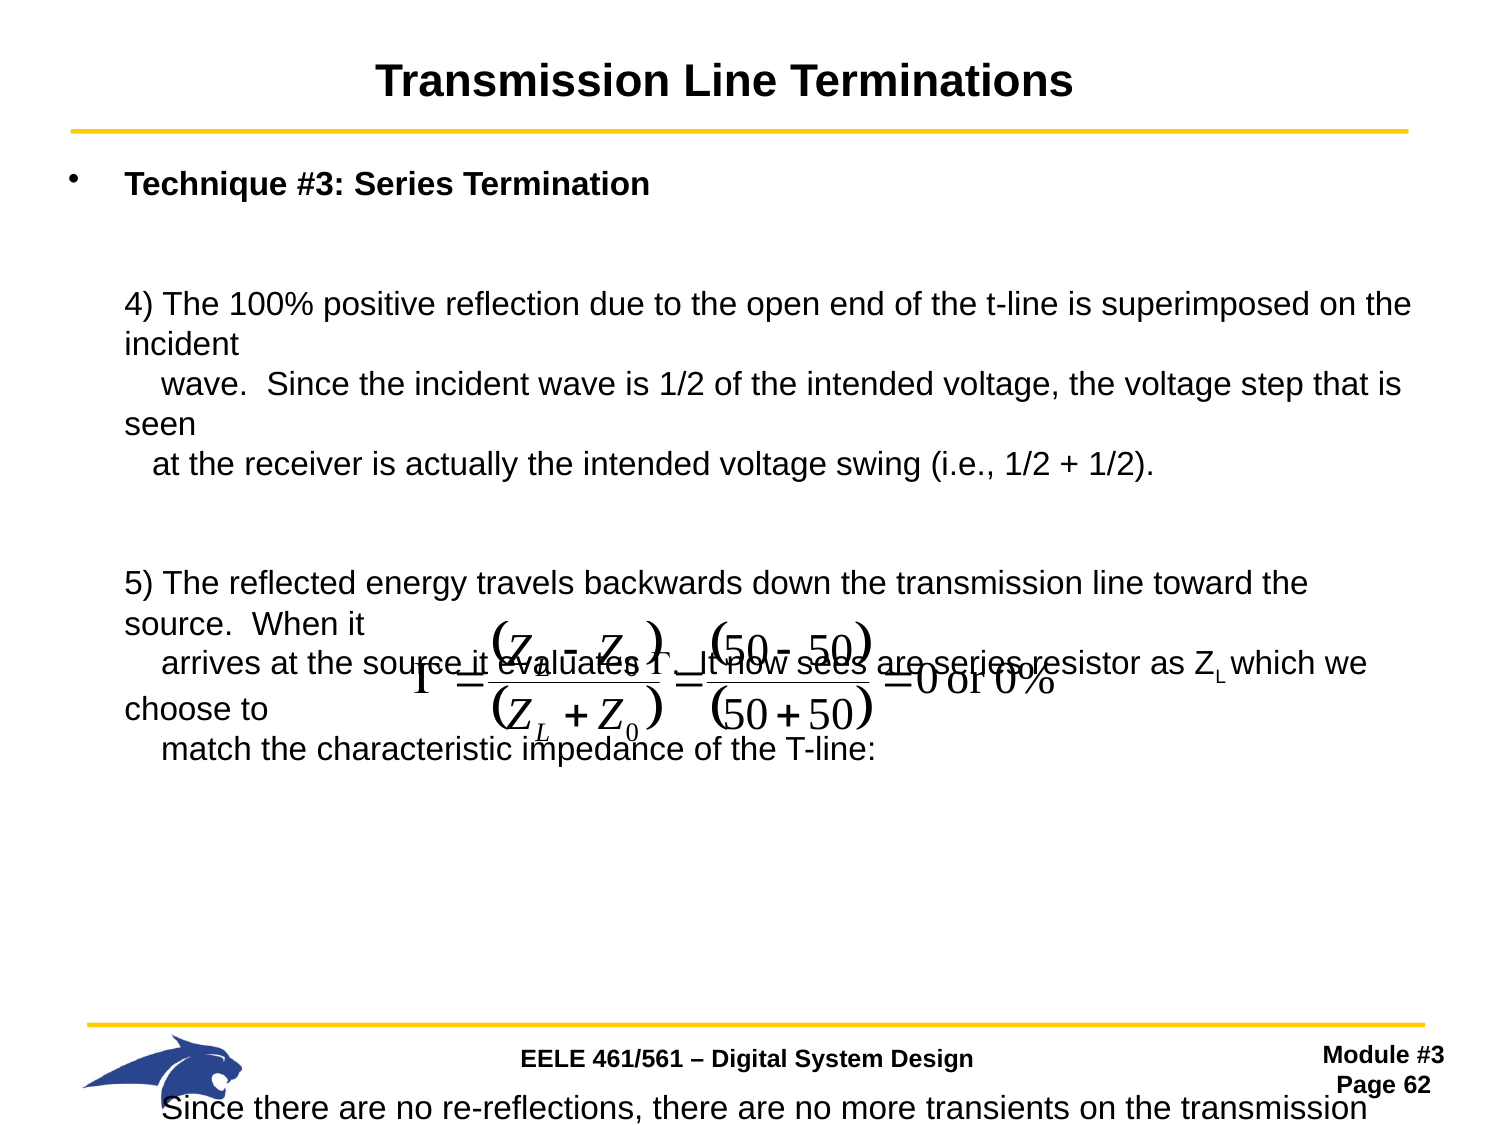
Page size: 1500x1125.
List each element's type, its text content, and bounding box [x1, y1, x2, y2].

title Transmission Line Terminations [87, 37, 1363, 120]
picture [82, 1034, 242, 1109]
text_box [407, 621, 1064, 752]
list Technique #3: Series Termination 4) The 100% positive reflection due to the open end of the t-line is superimposed on the incident wave. Since the incident wave is 1/2 of the intended voltage, the voltage step that is seen at the receiver is actually the intended voltage swing (i.e., 1/2 + 1/2). 5) The reflected energy travels backwards down the transmission line toward the source. When it arrives at the source it evaluates . It now sees are series resistor as ZL which we choose to match the characteristic impedance of the T-line: Since there are no re-reflections, there are no more transients on the transmission line and we are done! [52, 154, 1436, 1000]
